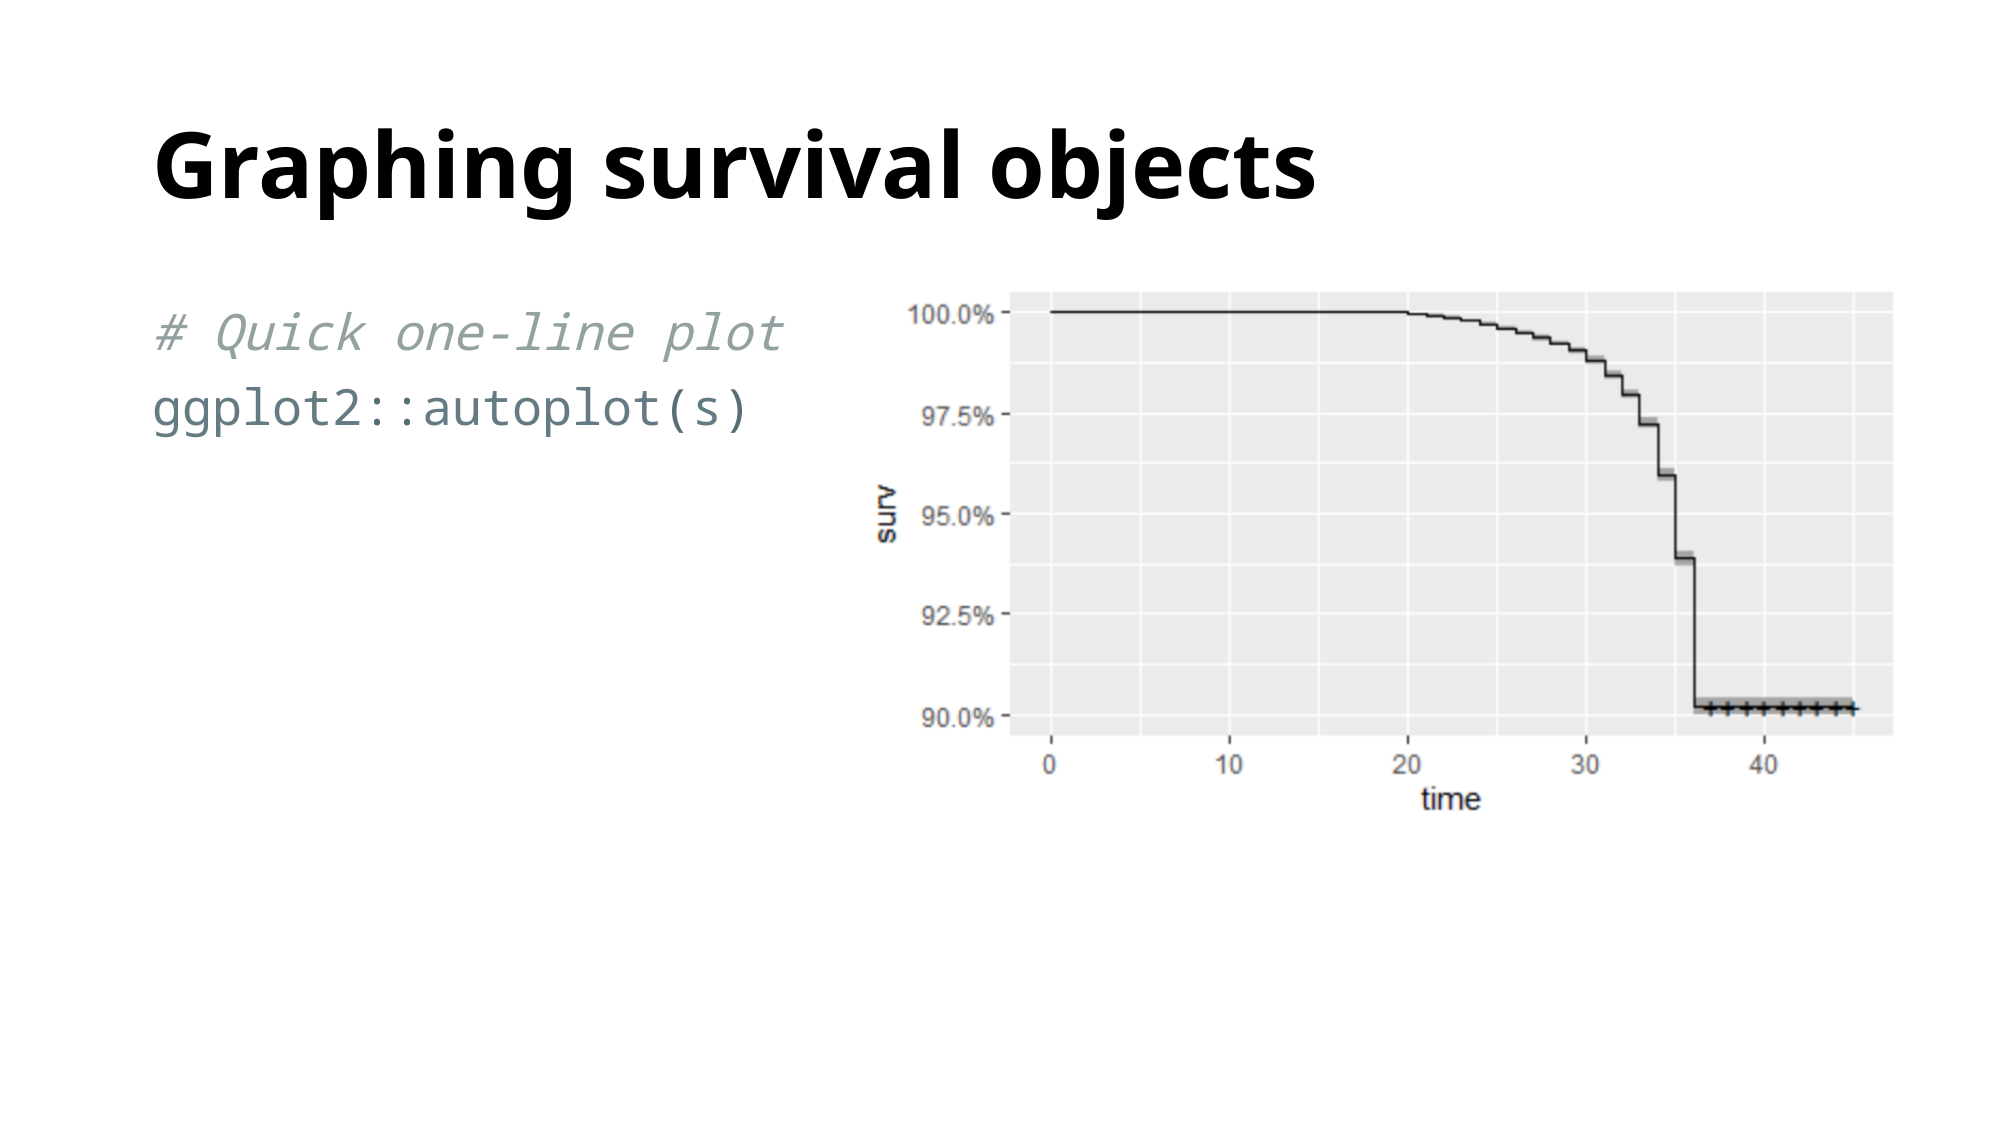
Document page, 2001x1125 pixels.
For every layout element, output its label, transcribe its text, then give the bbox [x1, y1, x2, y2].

list # Quick one-line plot ggplot2::autoplot(s) [137, 299, 1873, 1014]
title Graphing survival objects [137, 59, 1863, 278]
picture [853, 277, 1910, 831]
